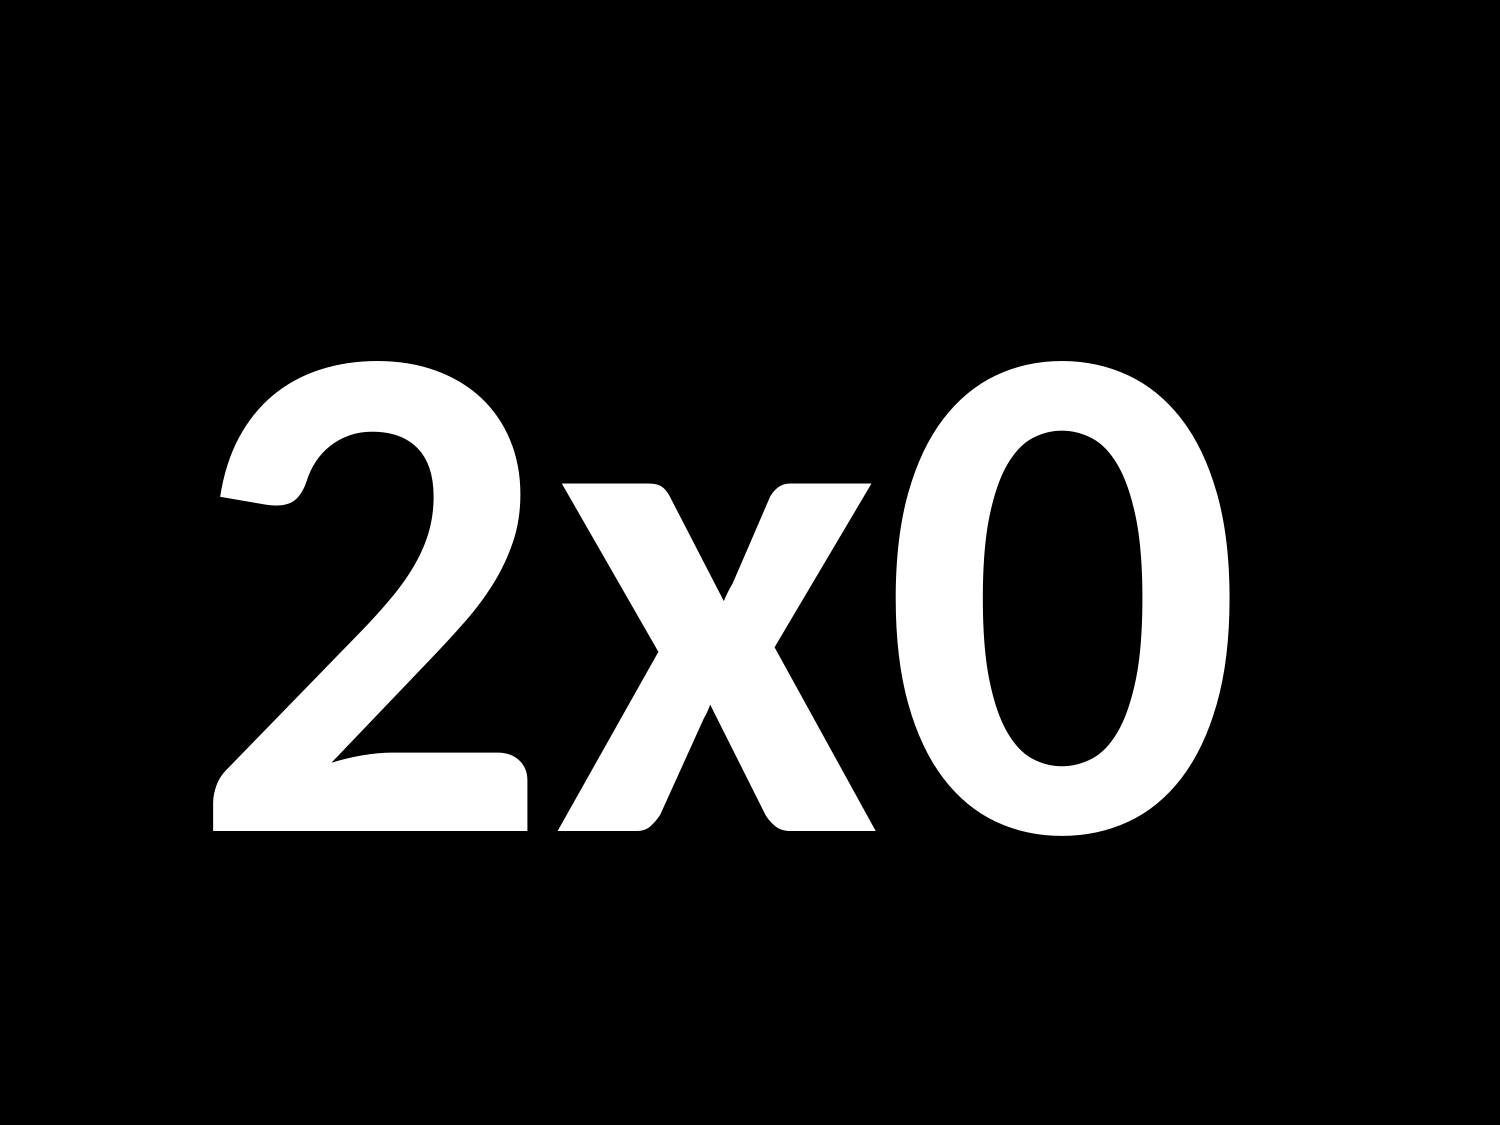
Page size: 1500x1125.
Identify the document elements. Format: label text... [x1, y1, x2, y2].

text_box 2x0 [174, 107, 1438, 982]
